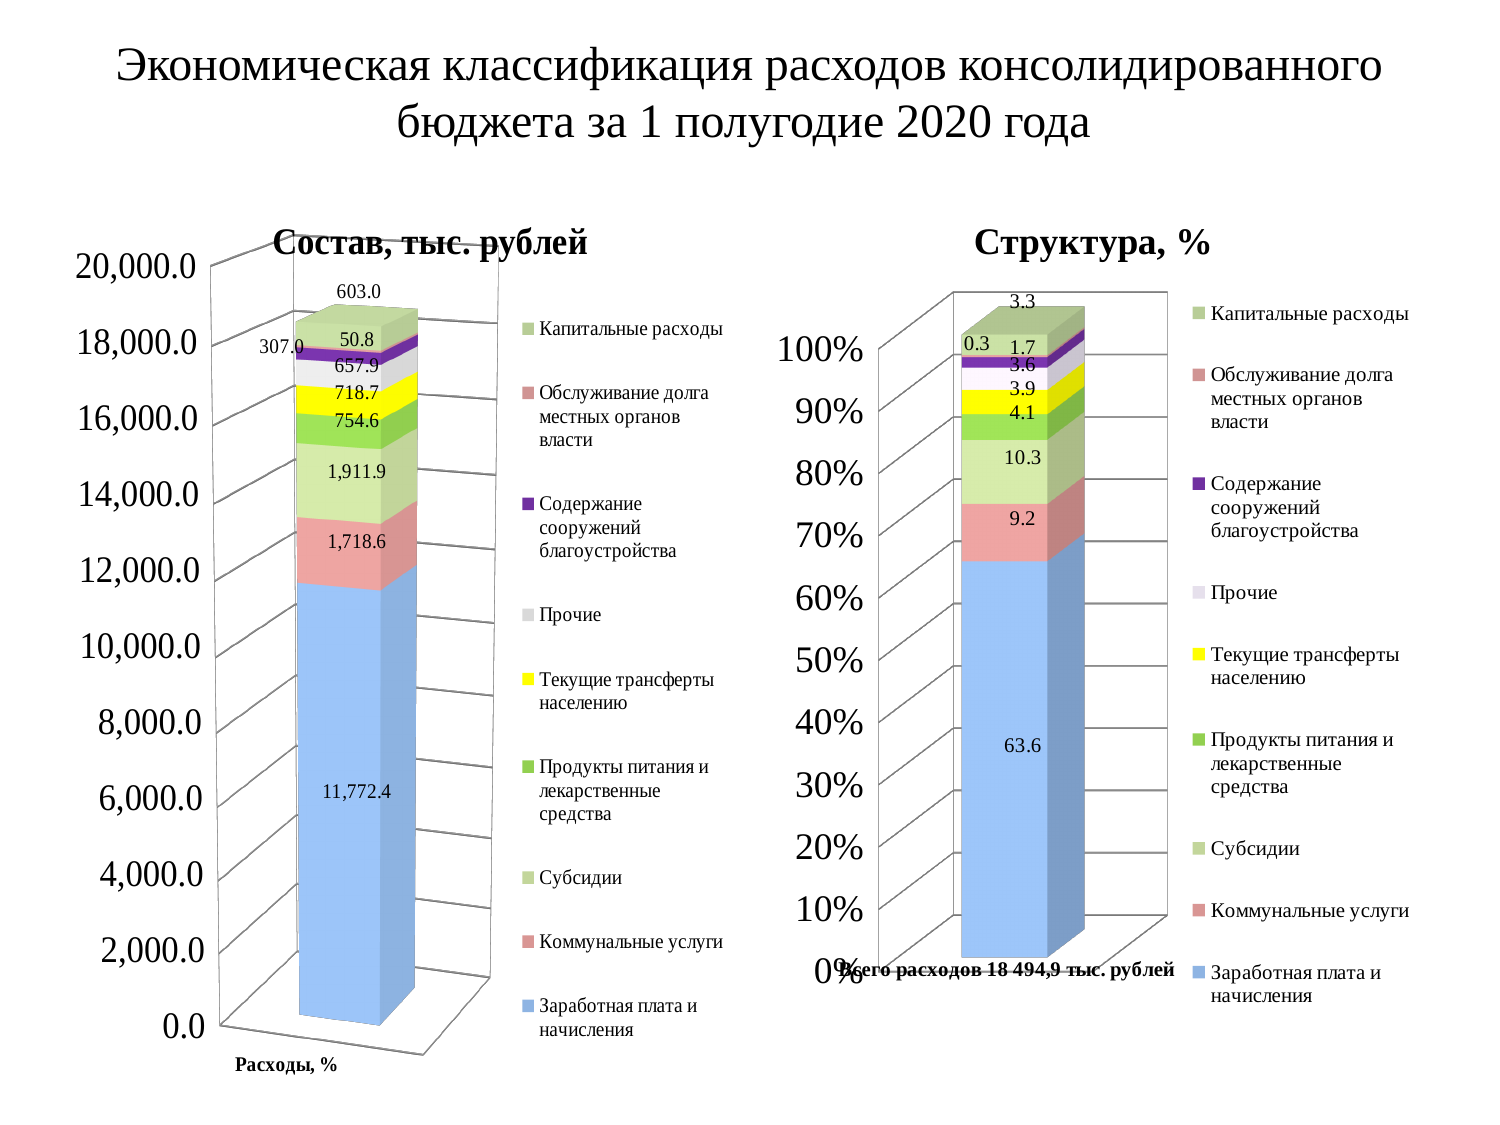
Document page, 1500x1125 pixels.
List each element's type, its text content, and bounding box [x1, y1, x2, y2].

chart [74, 184, 738, 1083]
title Экономическая классификация расходов консолидированного бюджета за 1 полугодие 2020 года [75, 19, 1425, 161]
chart [761, 184, 1426, 1071]
